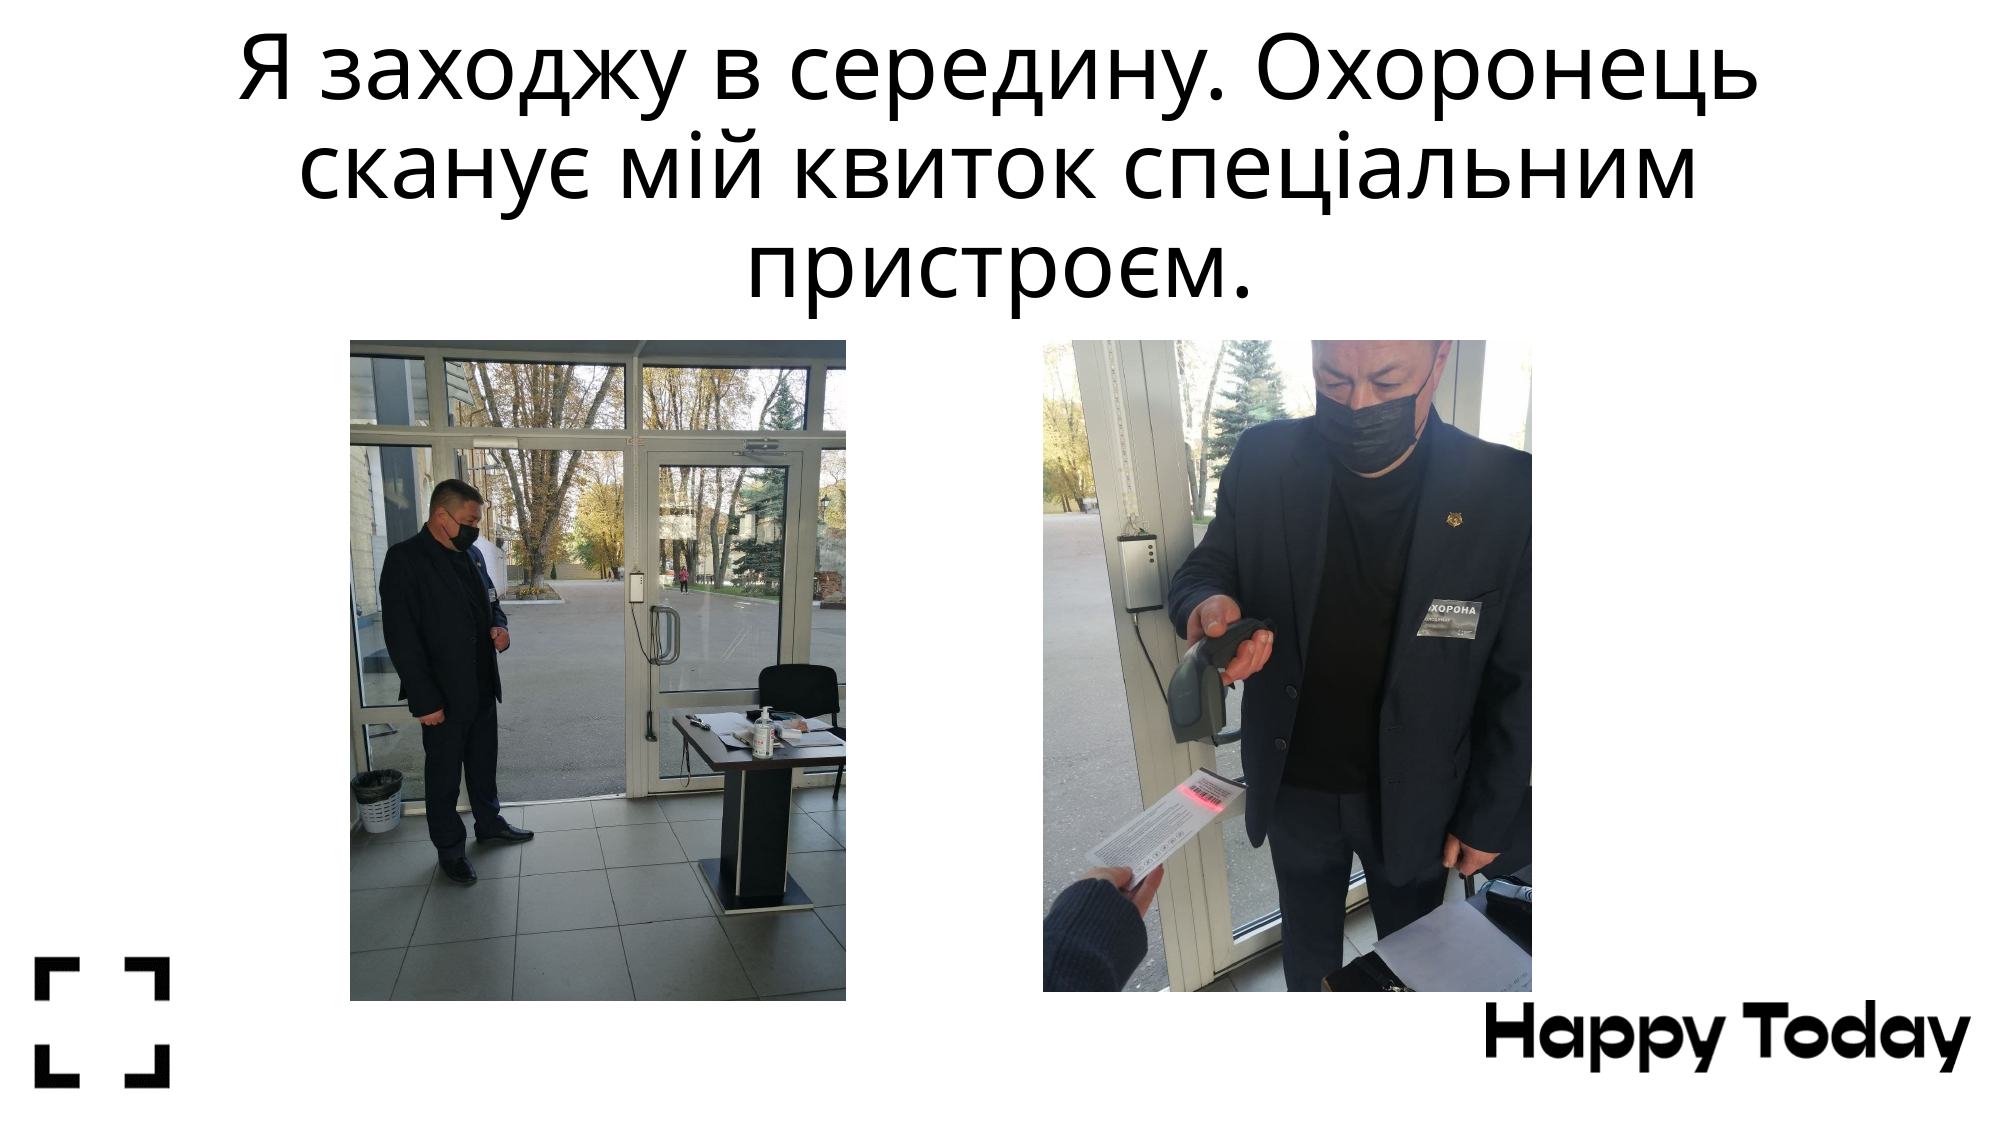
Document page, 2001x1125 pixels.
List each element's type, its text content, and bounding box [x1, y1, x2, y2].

picture [1043, 340, 1532, 992]
picture [1486, 1000, 1976, 1074]
picture [350, 340, 846, 1001]
title Я заходжу в середину. Охоронець сканує мій квиток спеціальним пристроєм. [137, 59, 1863, 278]
picture [0, 920, 205, 1125]
